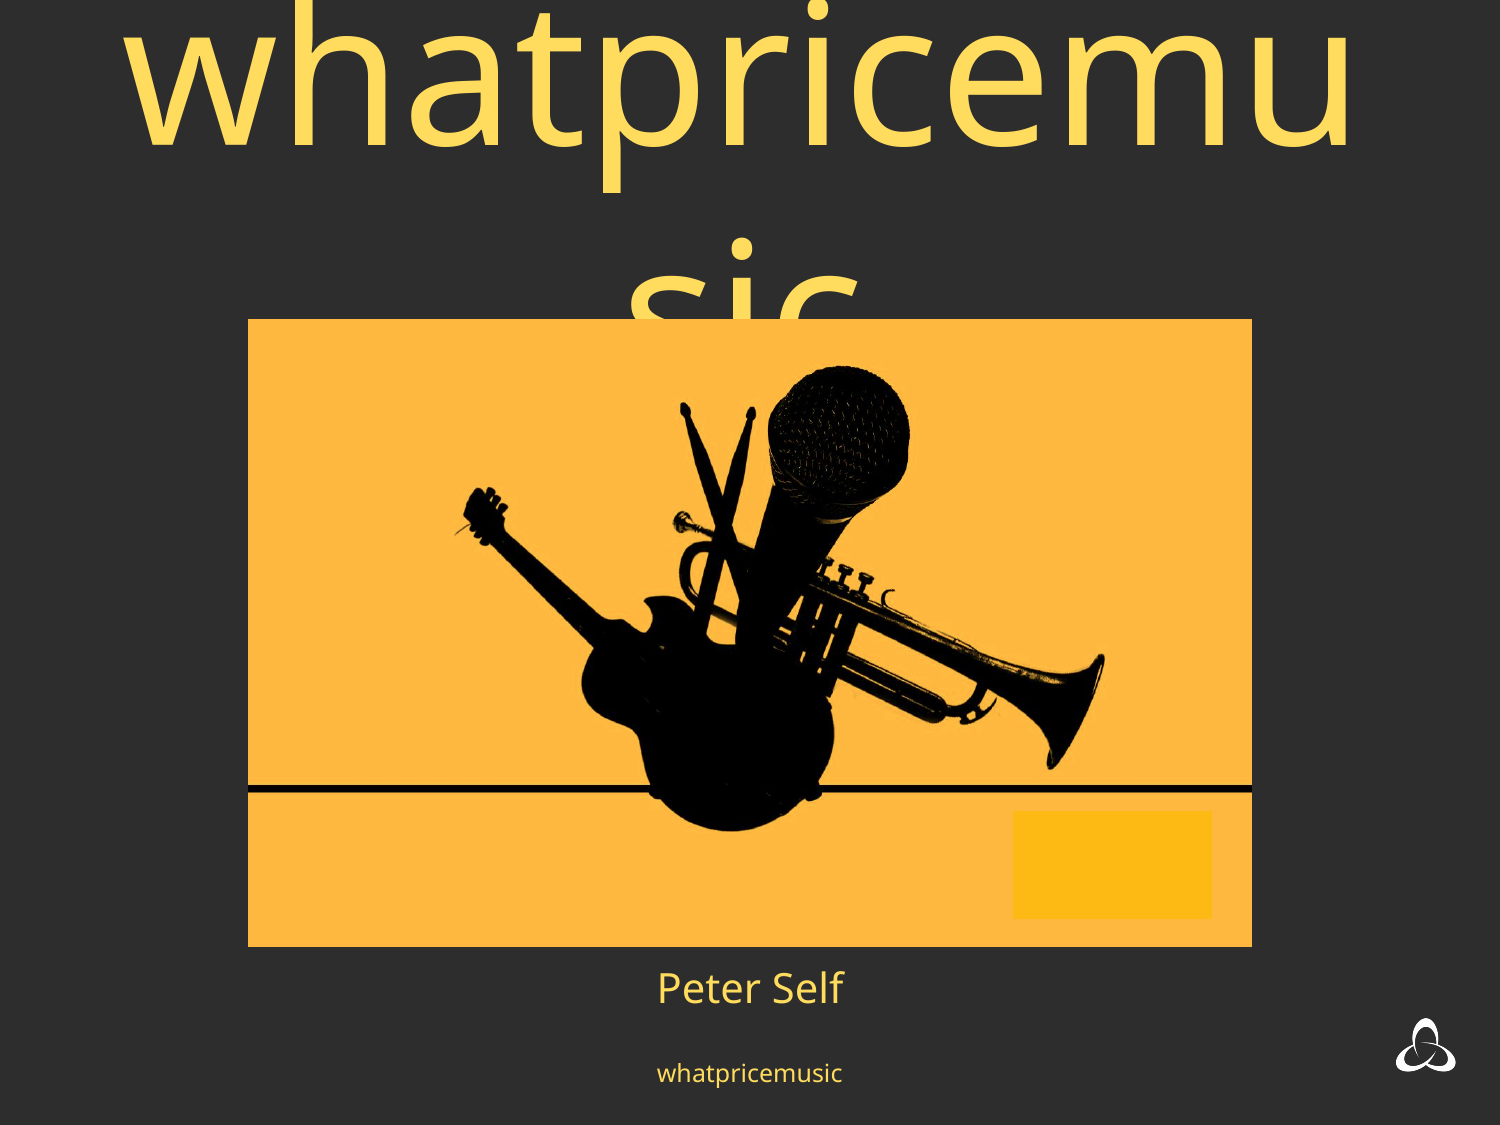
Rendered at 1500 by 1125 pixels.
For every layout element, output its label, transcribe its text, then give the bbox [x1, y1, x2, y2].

title whatpricemusic [105, 65, 1381, 307]
picture [1389, 1004, 1461, 1087]
footer whatpricemusic [512, 1042, 988, 1103]
text_box Peter Self [547, 955, 953, 1022]
picture [247, 319, 1253, 948]
